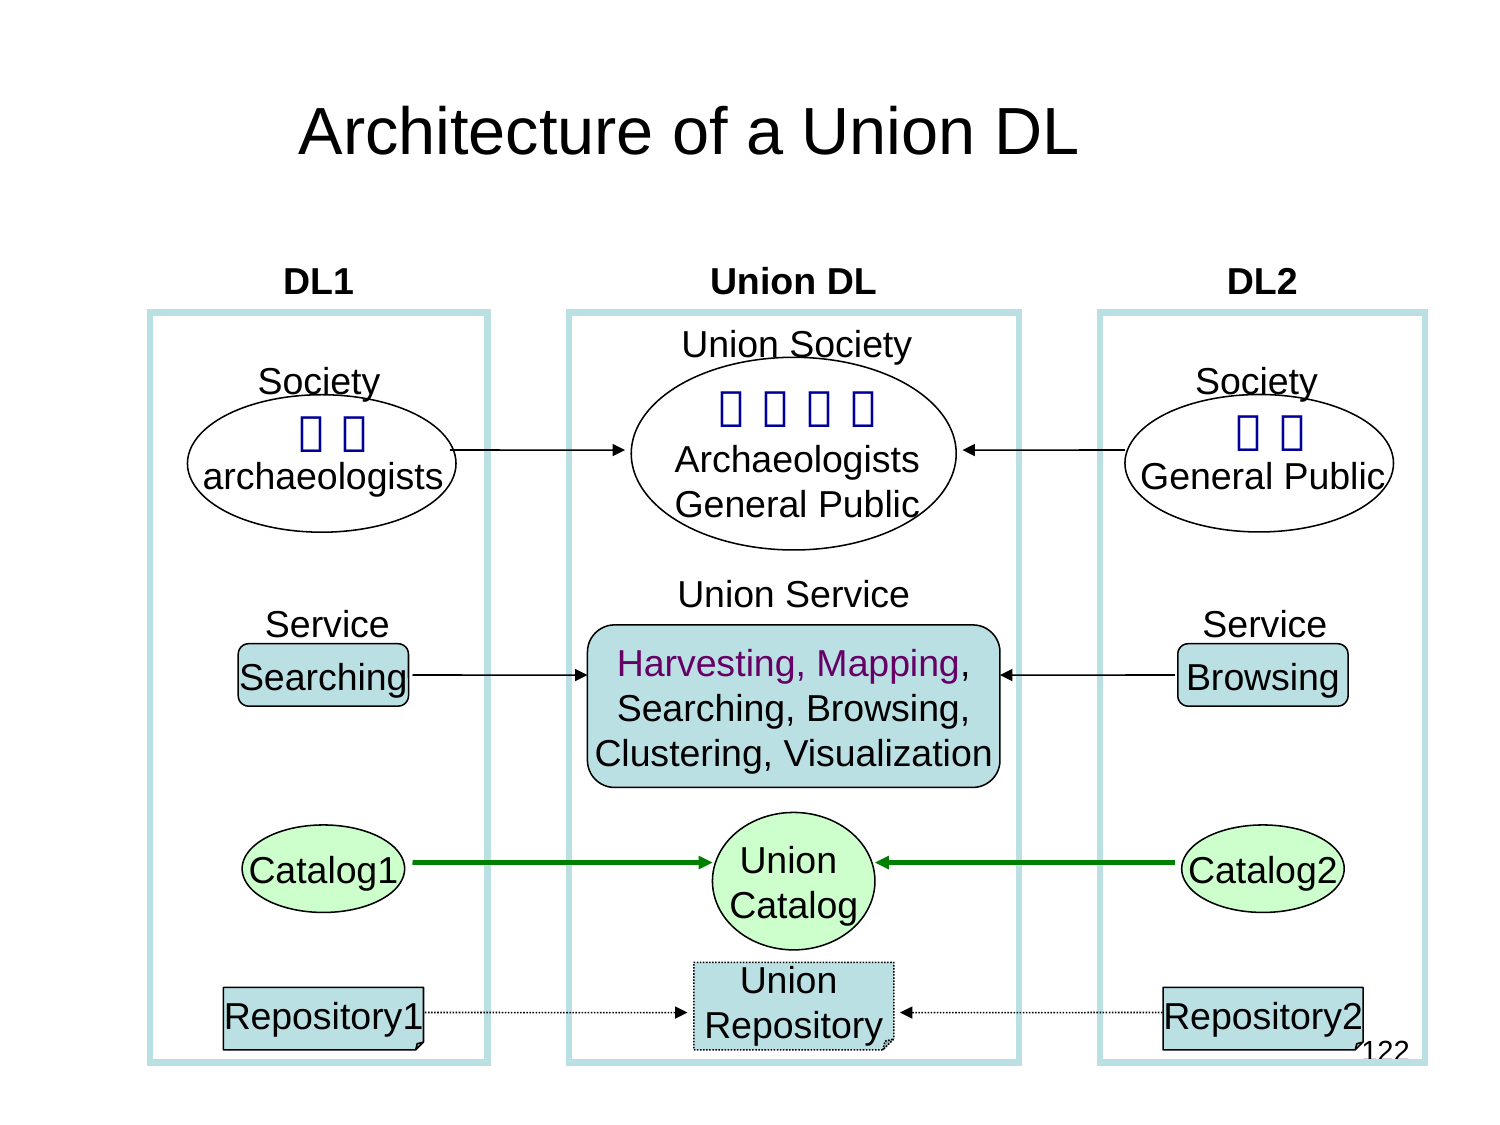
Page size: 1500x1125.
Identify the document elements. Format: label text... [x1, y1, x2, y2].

text_box [673, 1006, 688, 1019]
text_box Union Service [662, 562, 925, 623]
text_box Architecture of a Union DL [50, 86, 1329, 175]
text_box [412, 668, 587, 682]
text_box [412, 856, 713, 869]
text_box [1124, 349, 1402, 533]
text_box Searching [238, 643, 409, 707]
text_box [962, 443, 1119, 457]
text_box [900, 1006, 915, 1019]
text_box [150, 312, 488, 1063]
slide_number 122 [1074, 1024, 1426, 1103]
text_box Union DL [695, 249, 893, 310]
text_box Service [1187, 592, 1343, 653]
text_box [568, 676, 1019, 1063]
text_box [874, 856, 1175, 869]
text_box DL1 [268, 249, 369, 310]
text_box Union Repository [693, 962, 894, 1050]
text_box Catalog2 [1181, 824, 1345, 913]
text_box [463, 443, 625, 457]
text_box [568, 312, 1019, 674]
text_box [630, 312, 957, 551]
text_box Service [250, 592, 405, 653]
text_box DL2 [1212, 249, 1313, 310]
text_box [1100, 312, 1425, 1063]
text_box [187, 349, 460, 533]
text_box [1000, 668, 1175, 682]
text_box Catalog1 [242, 824, 405, 913]
text_box Browsing [1177, 643, 1349, 707]
text_box Harvesting, Mapping, Searching, Browsing, Clustering, Visualization [587, 624, 1000, 788]
